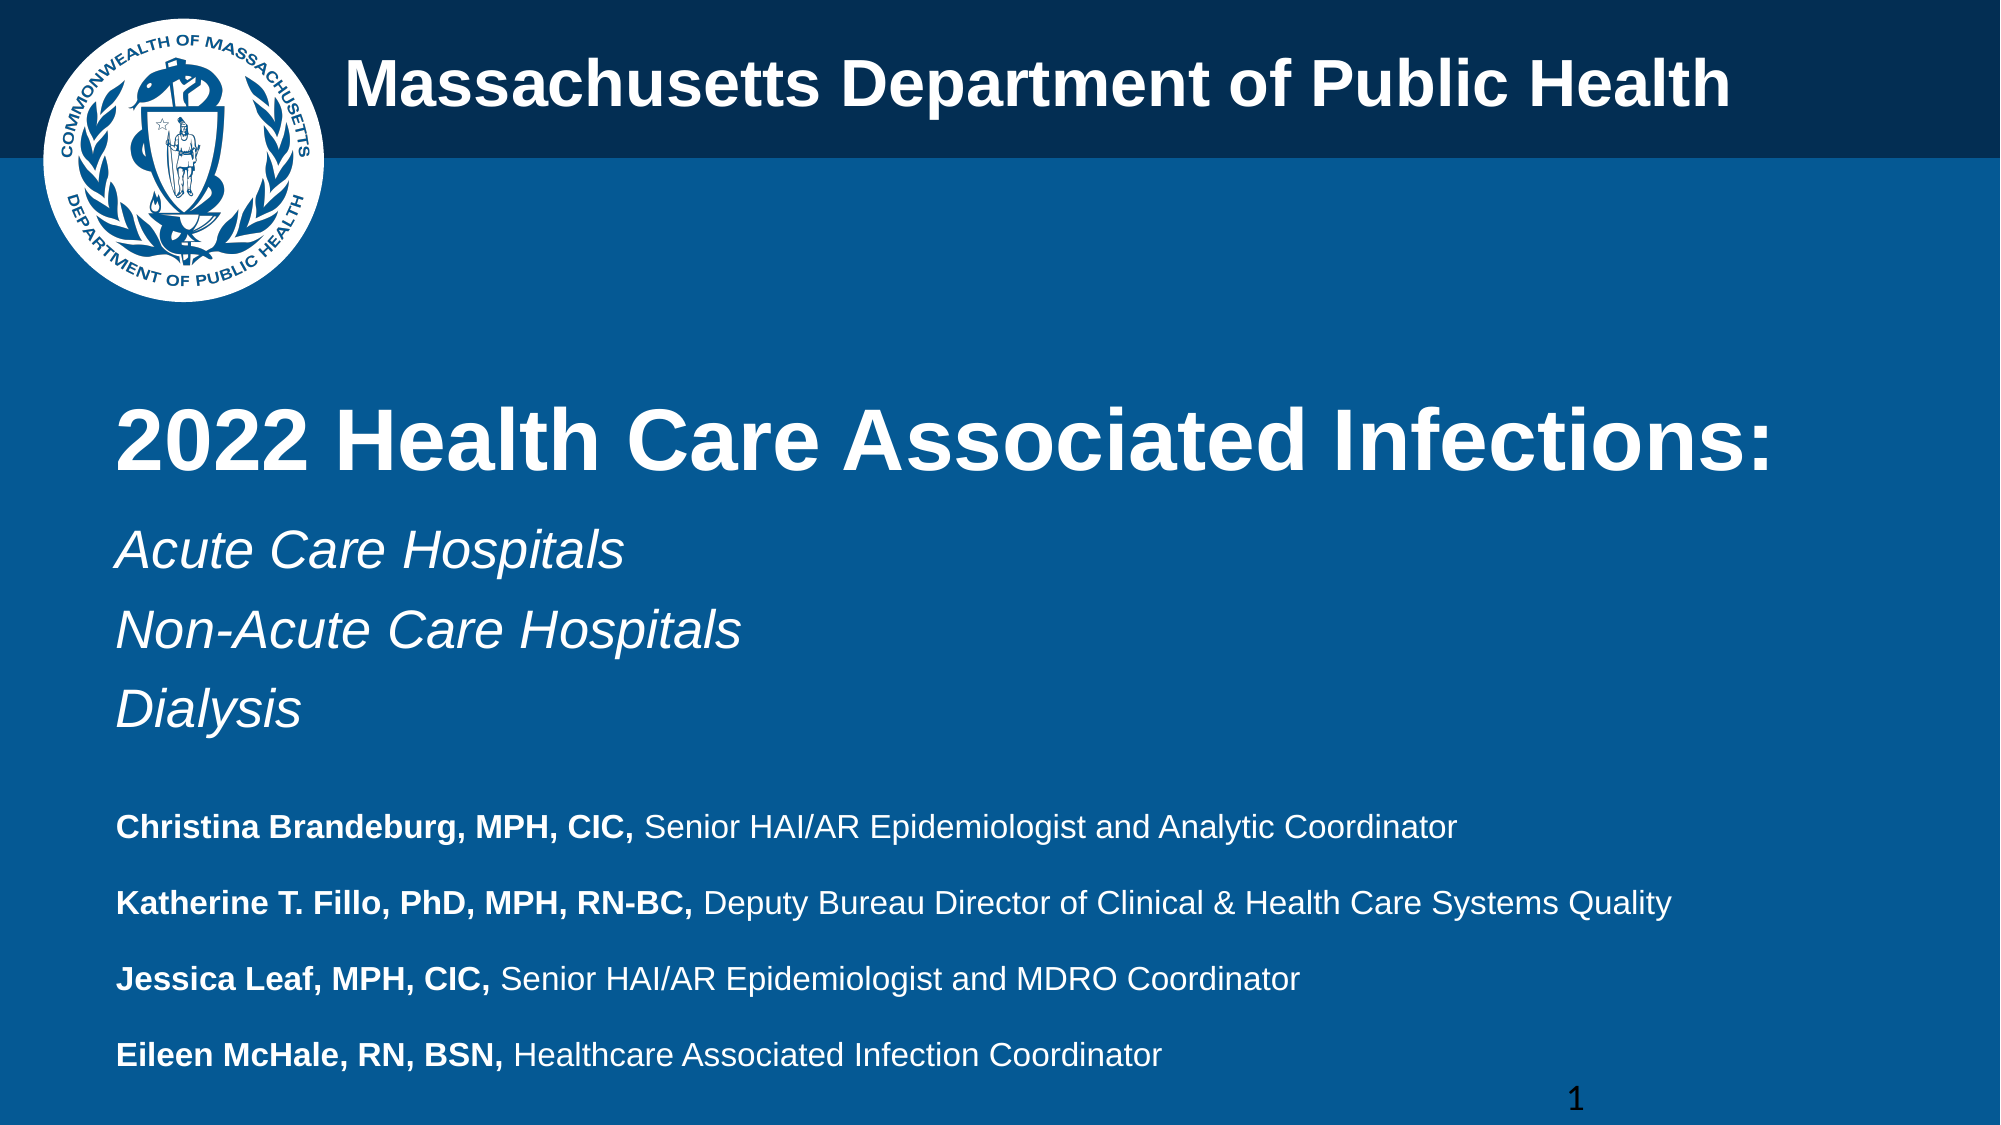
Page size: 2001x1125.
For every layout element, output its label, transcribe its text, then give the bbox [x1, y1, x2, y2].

list Katherine T. Fillo, PhD, MPH, RN-BC, Deputy Bureau Director of Clinical & Health Care Systems Quality [101, 878, 1899, 949]
list Christina Brandeburg, MPH, CIC, Senior HAI/AR Epidemiologist and Analytic Coordinator [101, 802, 1899, 873]
list Jessica Leaf, MPH, CIC, Senior HAI/AR Epidemiologist and MDRO Coordinator [101, 954, 1899, 1025]
slide_number 1 [1551, 1065, 2000, 1125]
list 2022 Health Care Associated Infections: Acute Care Hospitals Non-Acute Care Hospitals Dialysis [101, 386, 1857, 613]
picture [59, 34, 312, 287]
list Eileen McHale, RN, BSN, Healthcare Associated Infection Coordinator [101, 1030, 1899, 1101]
